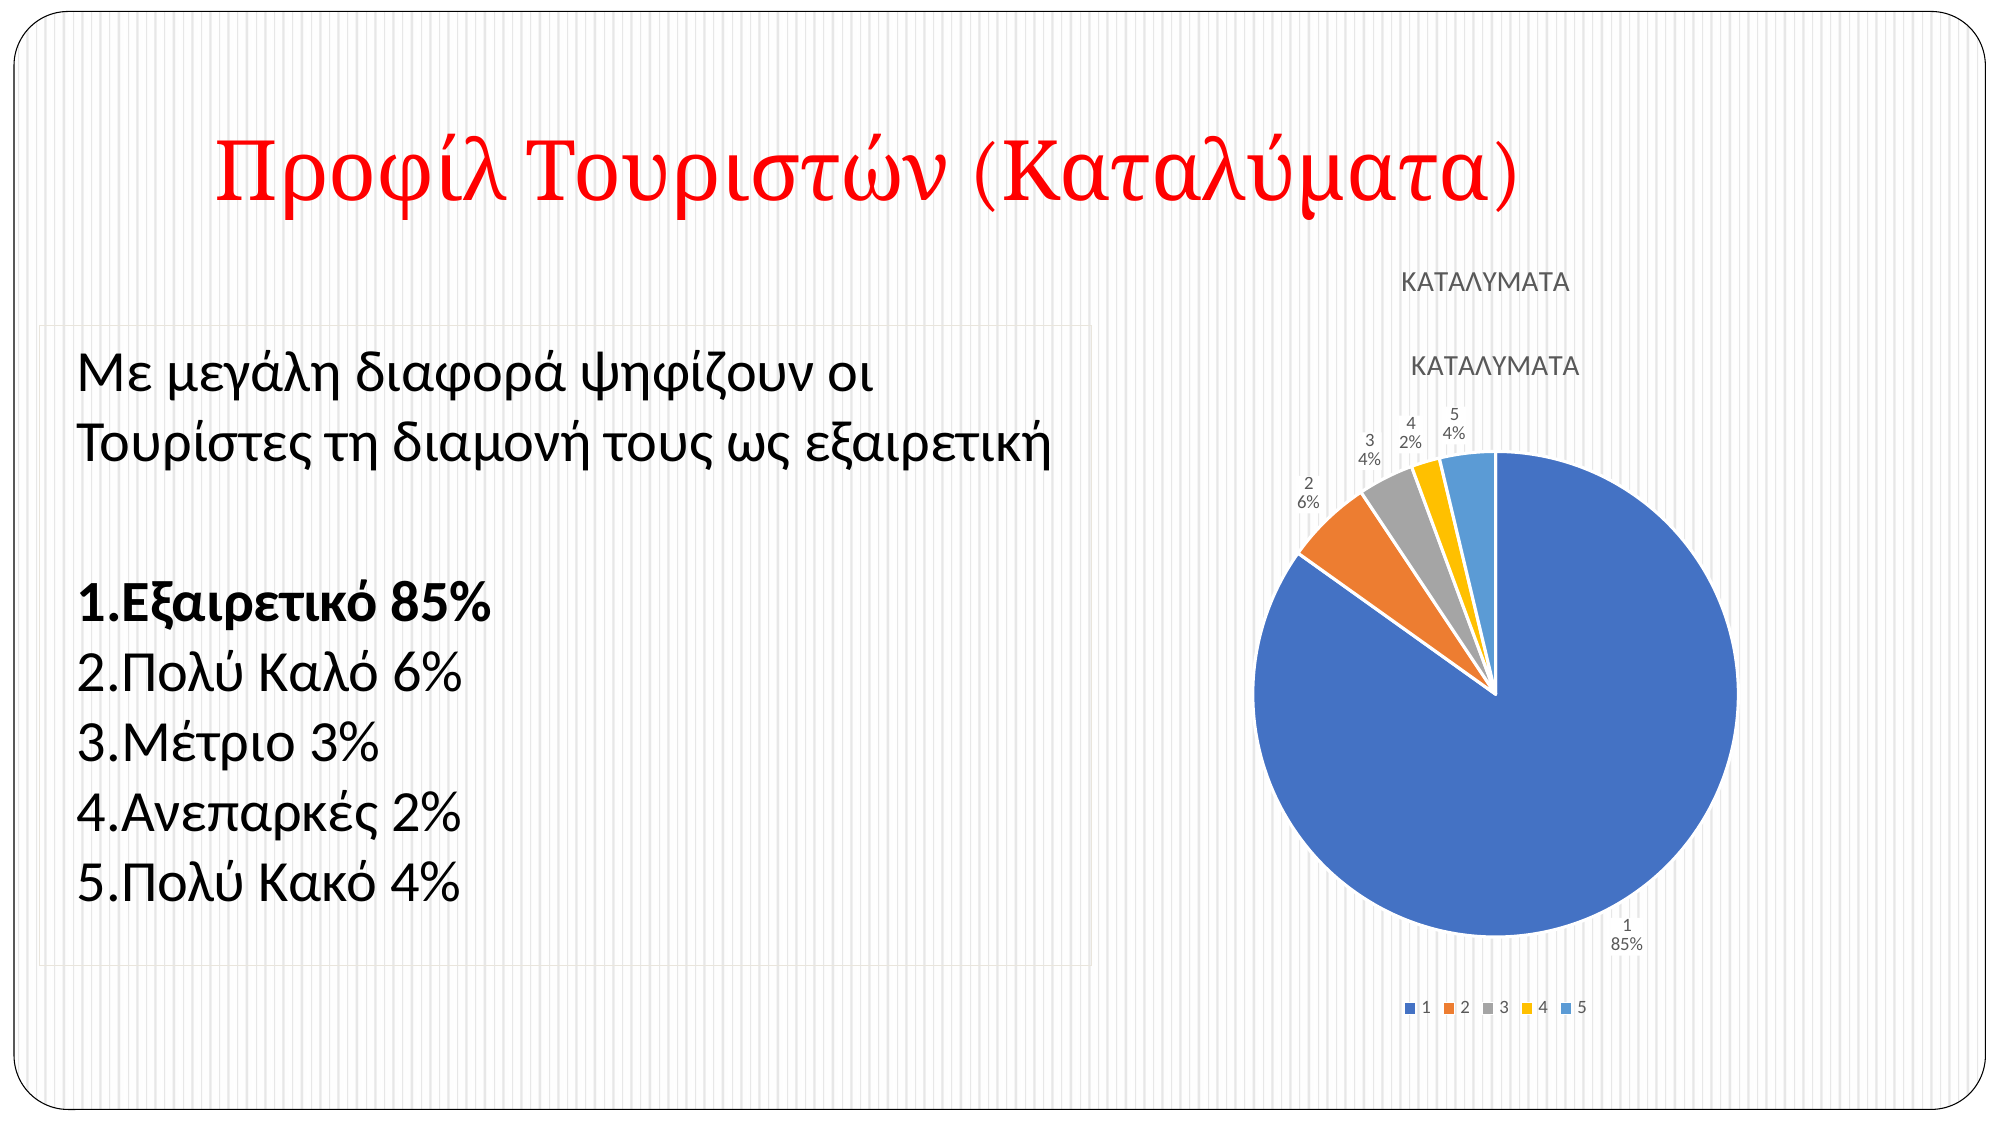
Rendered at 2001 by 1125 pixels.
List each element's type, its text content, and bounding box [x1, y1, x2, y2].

chart [1071, 237, 1900, 1024]
title Προφίλ Τουριστών (Καταλύματα) [200, 45, 1900, 233]
text_box Με μεγάλη διαφορά ψηφίζουν οι Τουρίστες τη διαμονή τους ως εξαιρετική 1.Εξαιρετικό 85% 2.Πολύ Καλό 6% 3.Μέτριο 3% 4.Ανεπαρκές 2% 5.Πολύ Κακό 4% [39, 325, 1071, 966]
